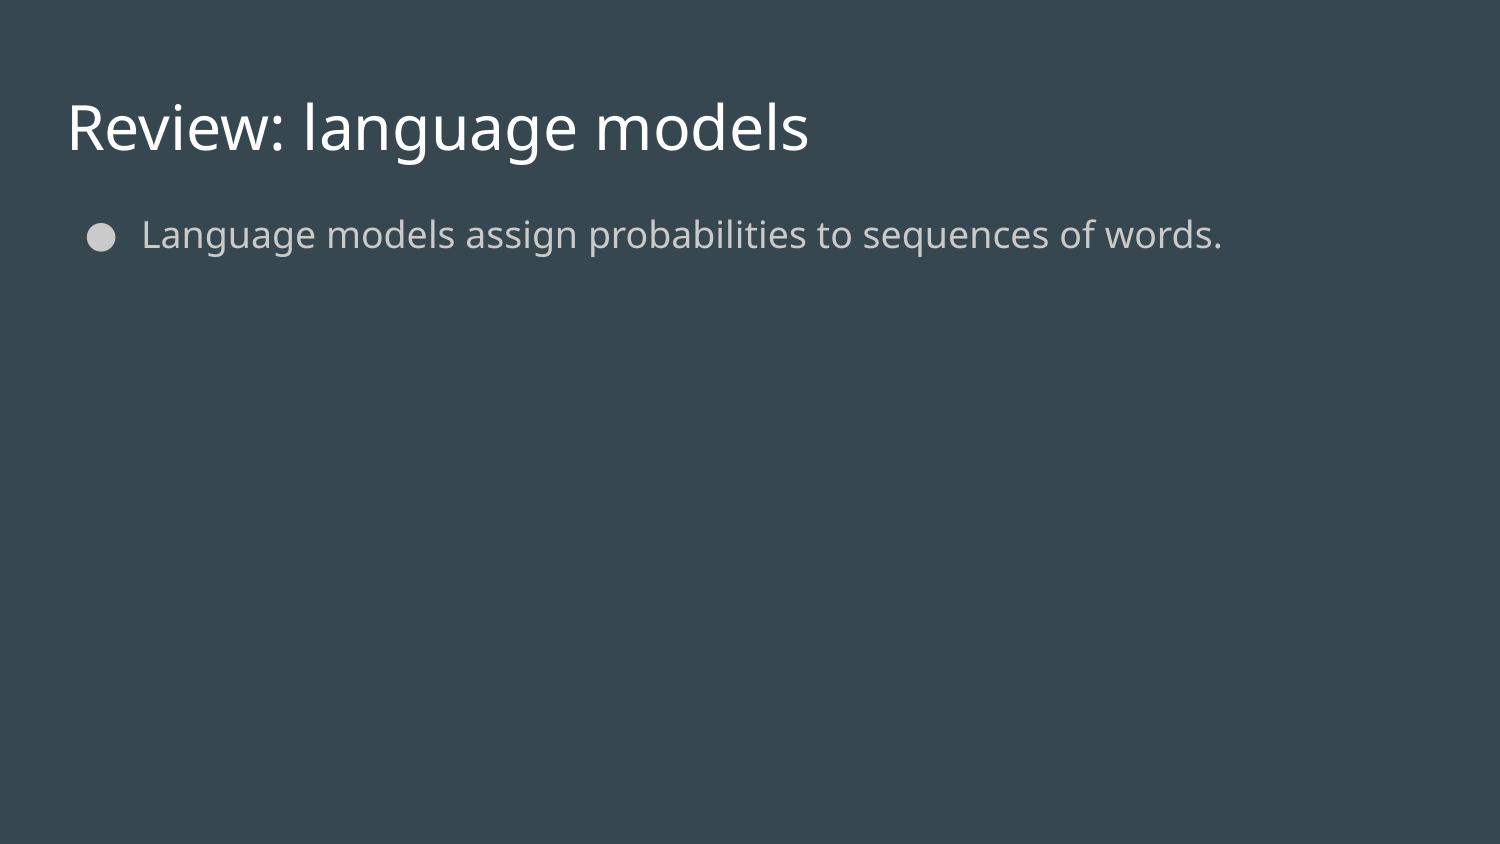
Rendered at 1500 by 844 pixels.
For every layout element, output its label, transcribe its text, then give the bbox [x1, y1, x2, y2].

list Language models assign probabilities to sequences of words. [51, 189, 1449, 750]
title Review: language models [51, 72, 1449, 167]
